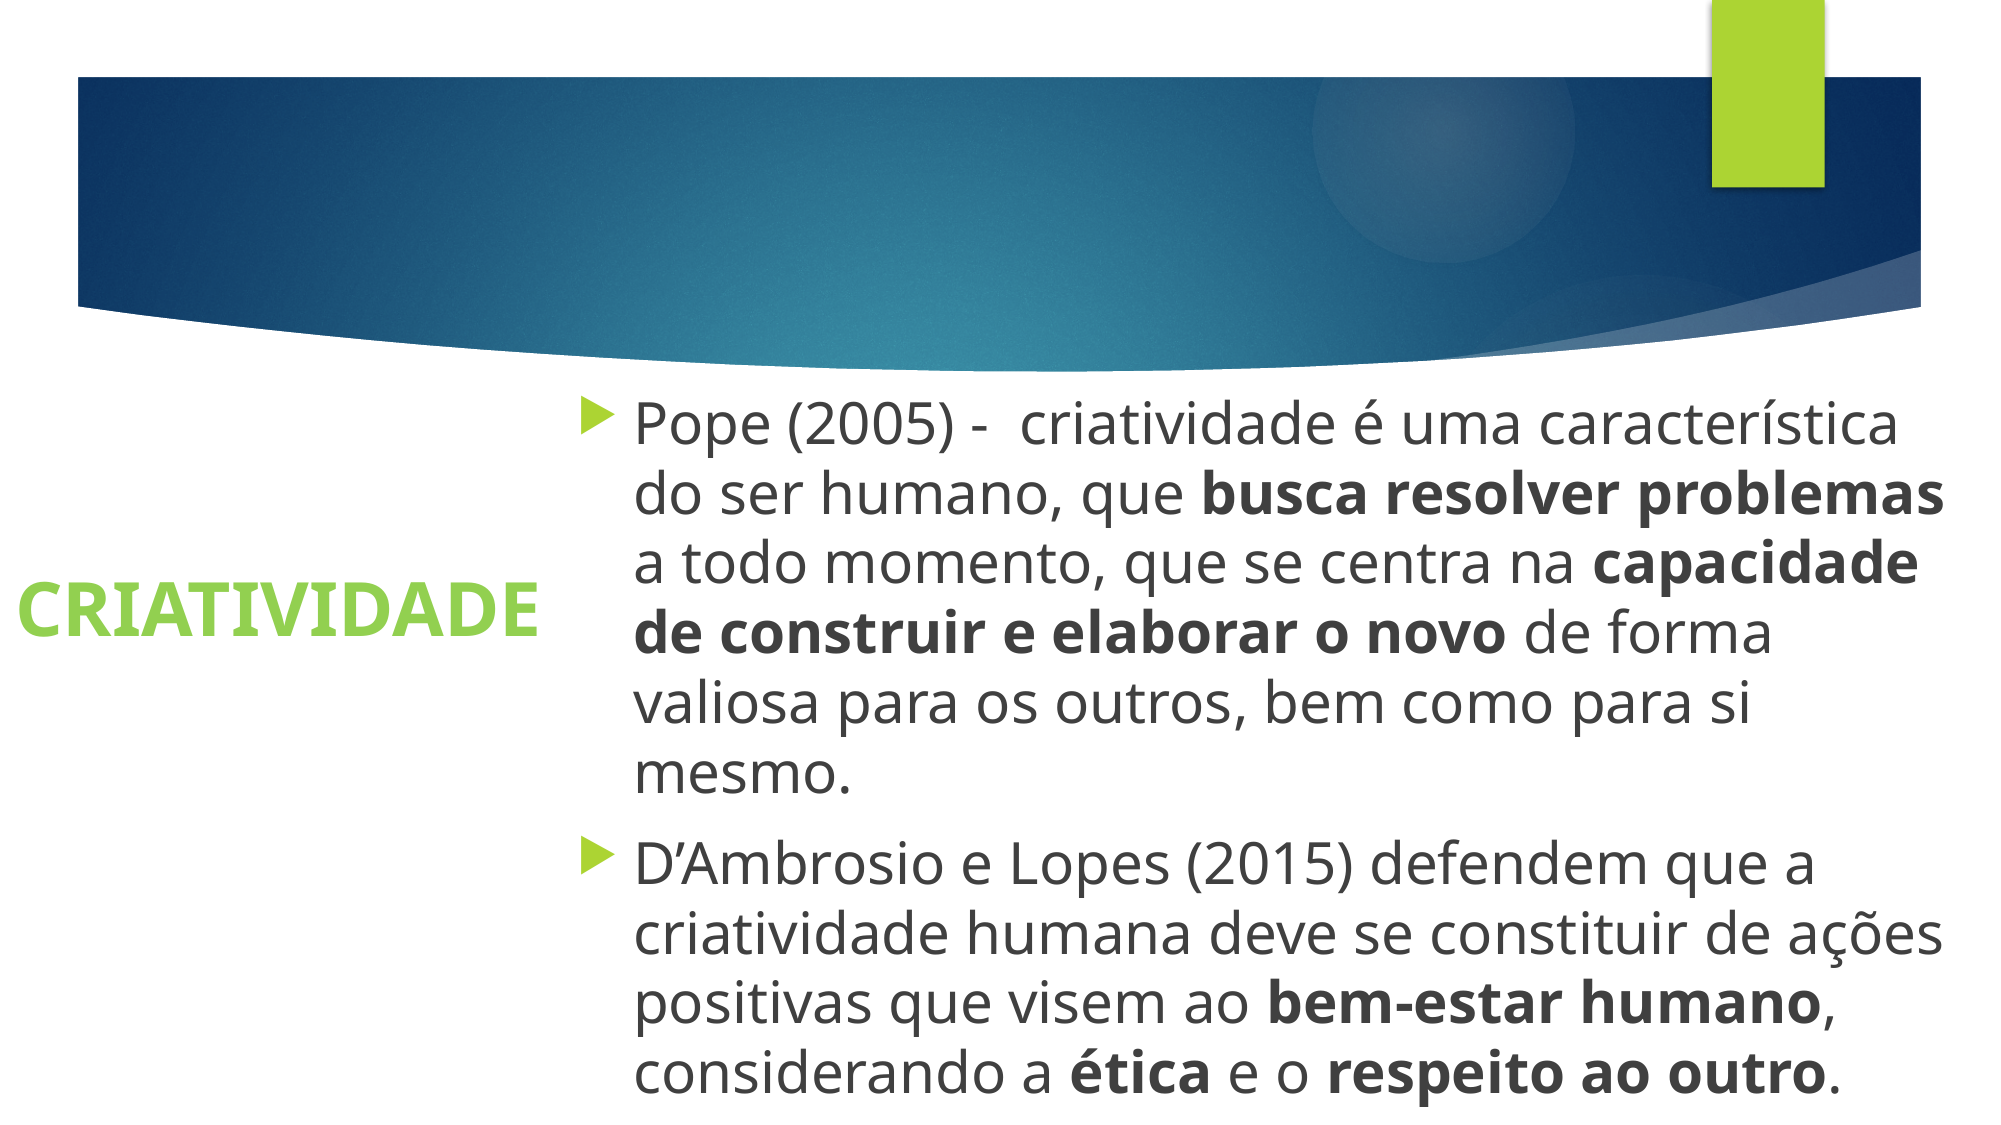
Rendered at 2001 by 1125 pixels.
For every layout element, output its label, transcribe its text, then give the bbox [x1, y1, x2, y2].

title CRIATIVIDADE [0, 184, 562, 940]
list Pope (2005) - criatividade é uma característica do ser humano, que busca resolver problemas a todo momento, que se centra na capacidade de construir e elaborar o novo de forma valiosa para os outros, bem como para si mesmo. D’Ambrosio e Lopes (2015) defendem que a criatividade humana deve se constituir de ações positivas que visem ao bem-estar humano, considerando a ética e o respeito ao outro. [561, 378, 1977, 1125]
